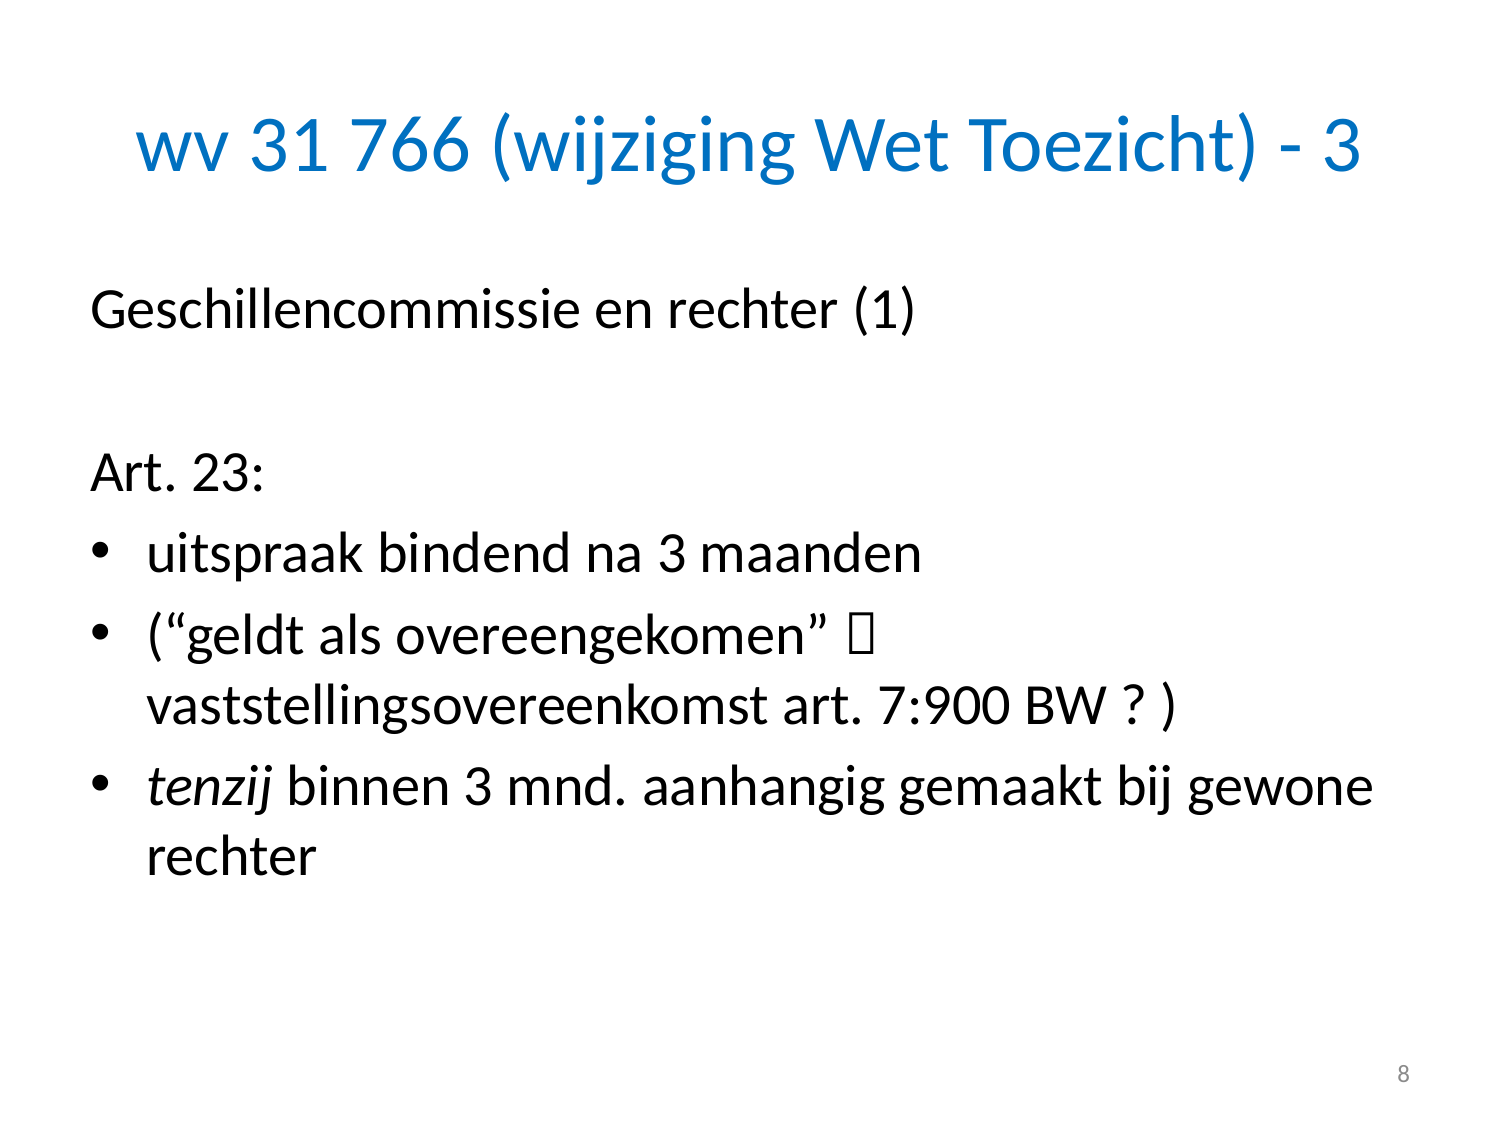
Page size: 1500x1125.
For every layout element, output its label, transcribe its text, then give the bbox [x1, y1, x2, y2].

list Geschillencommissie en rechter (1) Art. 23: uitspraak bindend na 3 maanden (“geldt als overeengekomen”  vaststellingsovereenkomst art. 7:900 BW ? ) tenzij binnen 3 mnd. aanhangig gemaakt bij gewone rechter [75, 262, 1425, 1005]
title wv 31 766 (wijziging Wet Toezicht) - 3 [75, 45, 1425, 233]
slide_number 8 [1074, 1042, 1425, 1103]
